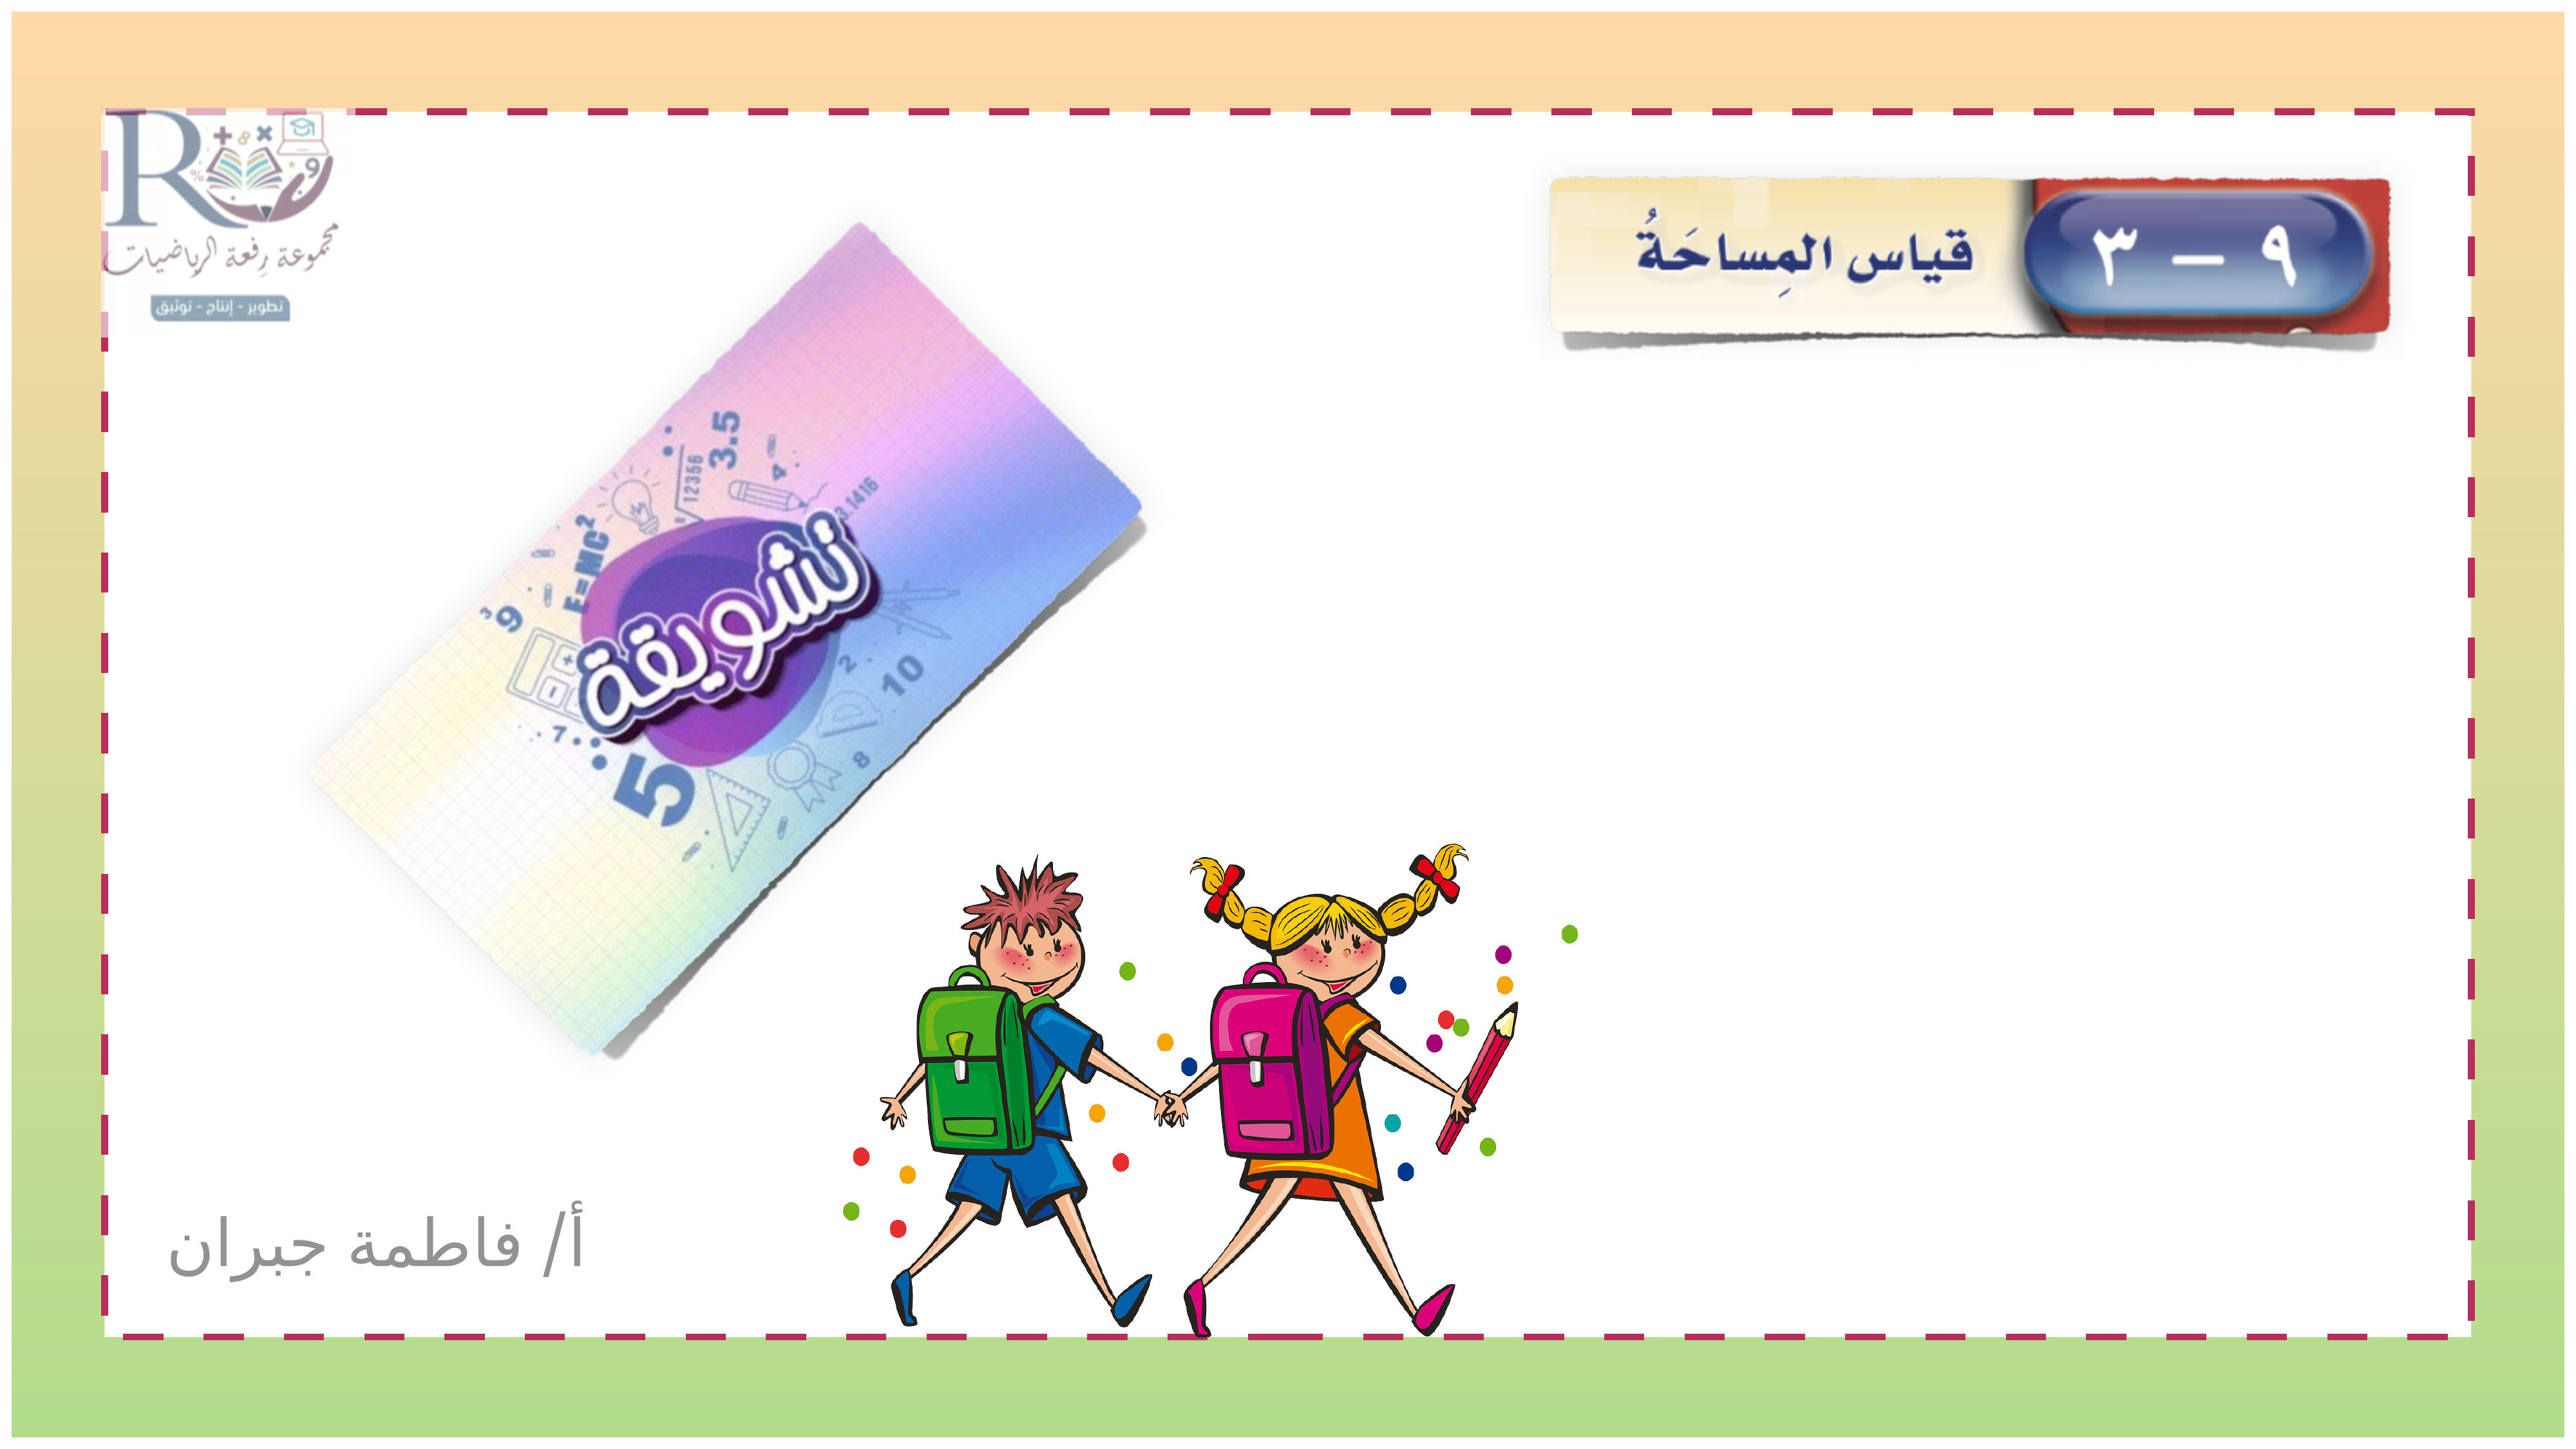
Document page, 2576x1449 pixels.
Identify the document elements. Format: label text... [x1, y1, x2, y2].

picture [101, 108, 355, 338]
picture [256, 171, 1578, 1338]
text_box أ/ فاطمة جبران [97, 1204, 657, 1286]
text_box [12, 12, 2564, 1437]
picture [1517, 141, 2423, 370]
text_box [104, 111, 2472, 1338]
